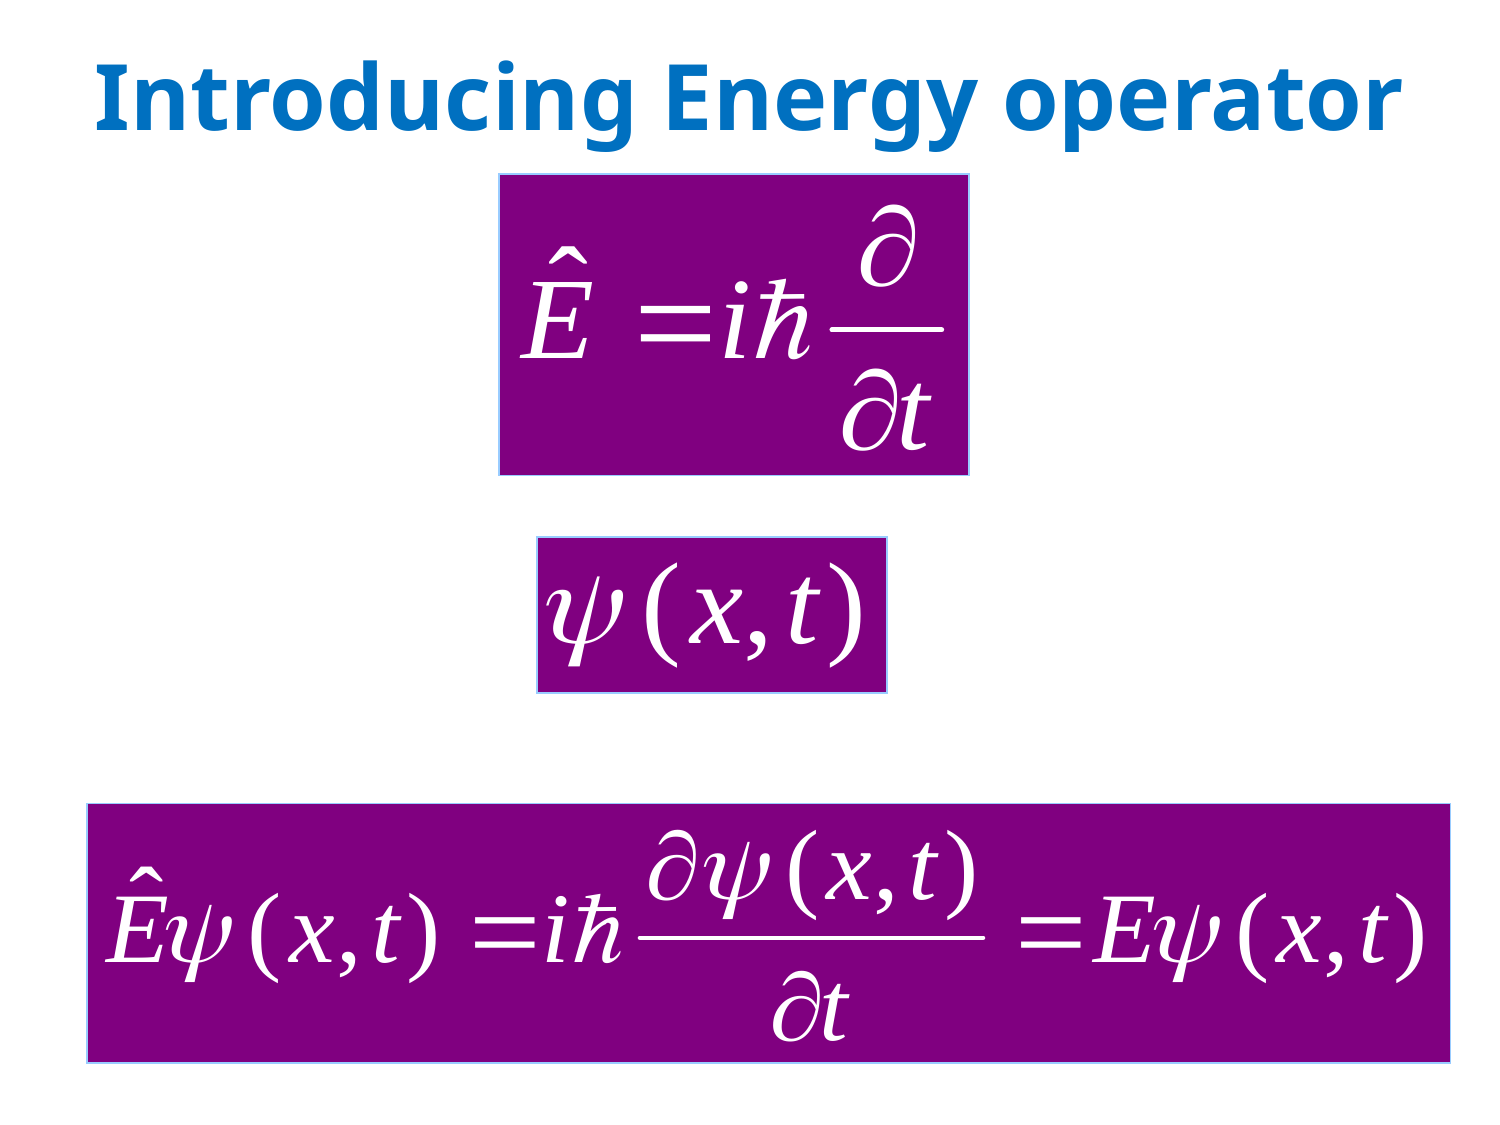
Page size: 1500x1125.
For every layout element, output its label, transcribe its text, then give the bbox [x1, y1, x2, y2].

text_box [499, 174, 969, 476]
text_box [87, 804, 1451, 1063]
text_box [537, 537, 887, 693]
title Introducing Energy operator [75, 0, 1425, 188]
